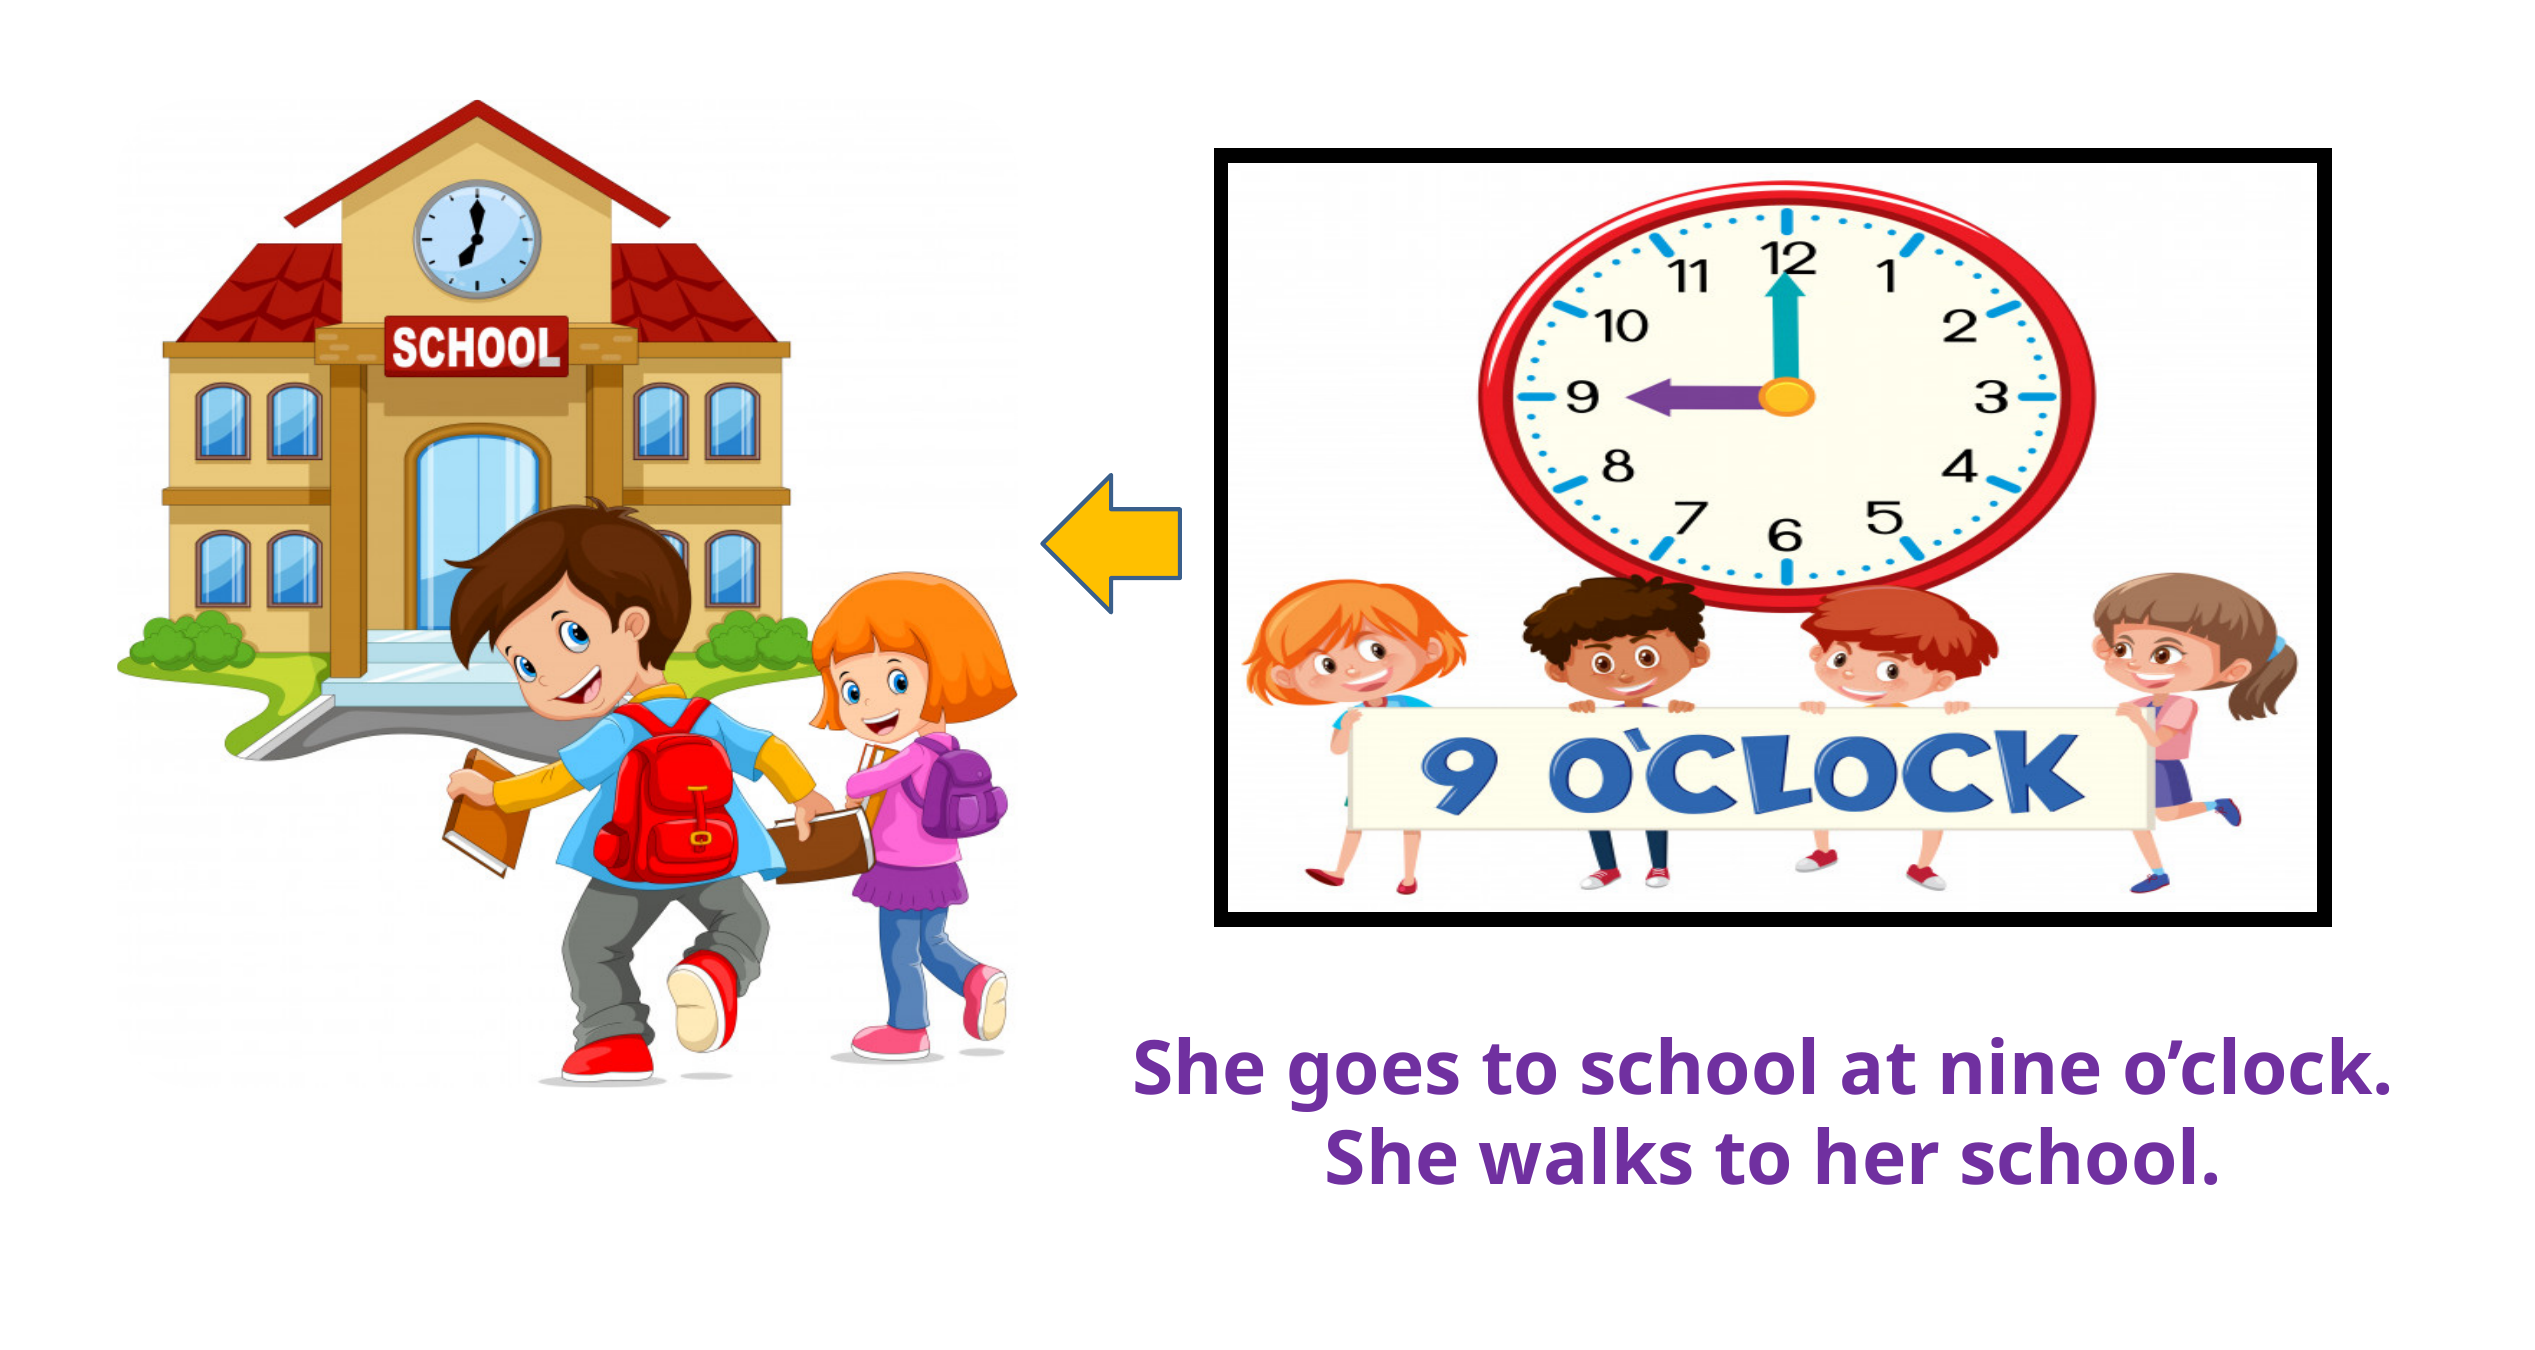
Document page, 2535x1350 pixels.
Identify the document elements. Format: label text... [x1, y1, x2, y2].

picture [1228, 162, 2318, 913]
text_box [1040, 472, 1182, 615]
picture [117, 99, 1018, 1088]
text_box She goes to school at nine o’clock. She walks to her school. [1117, 1012, 2430, 1208]
